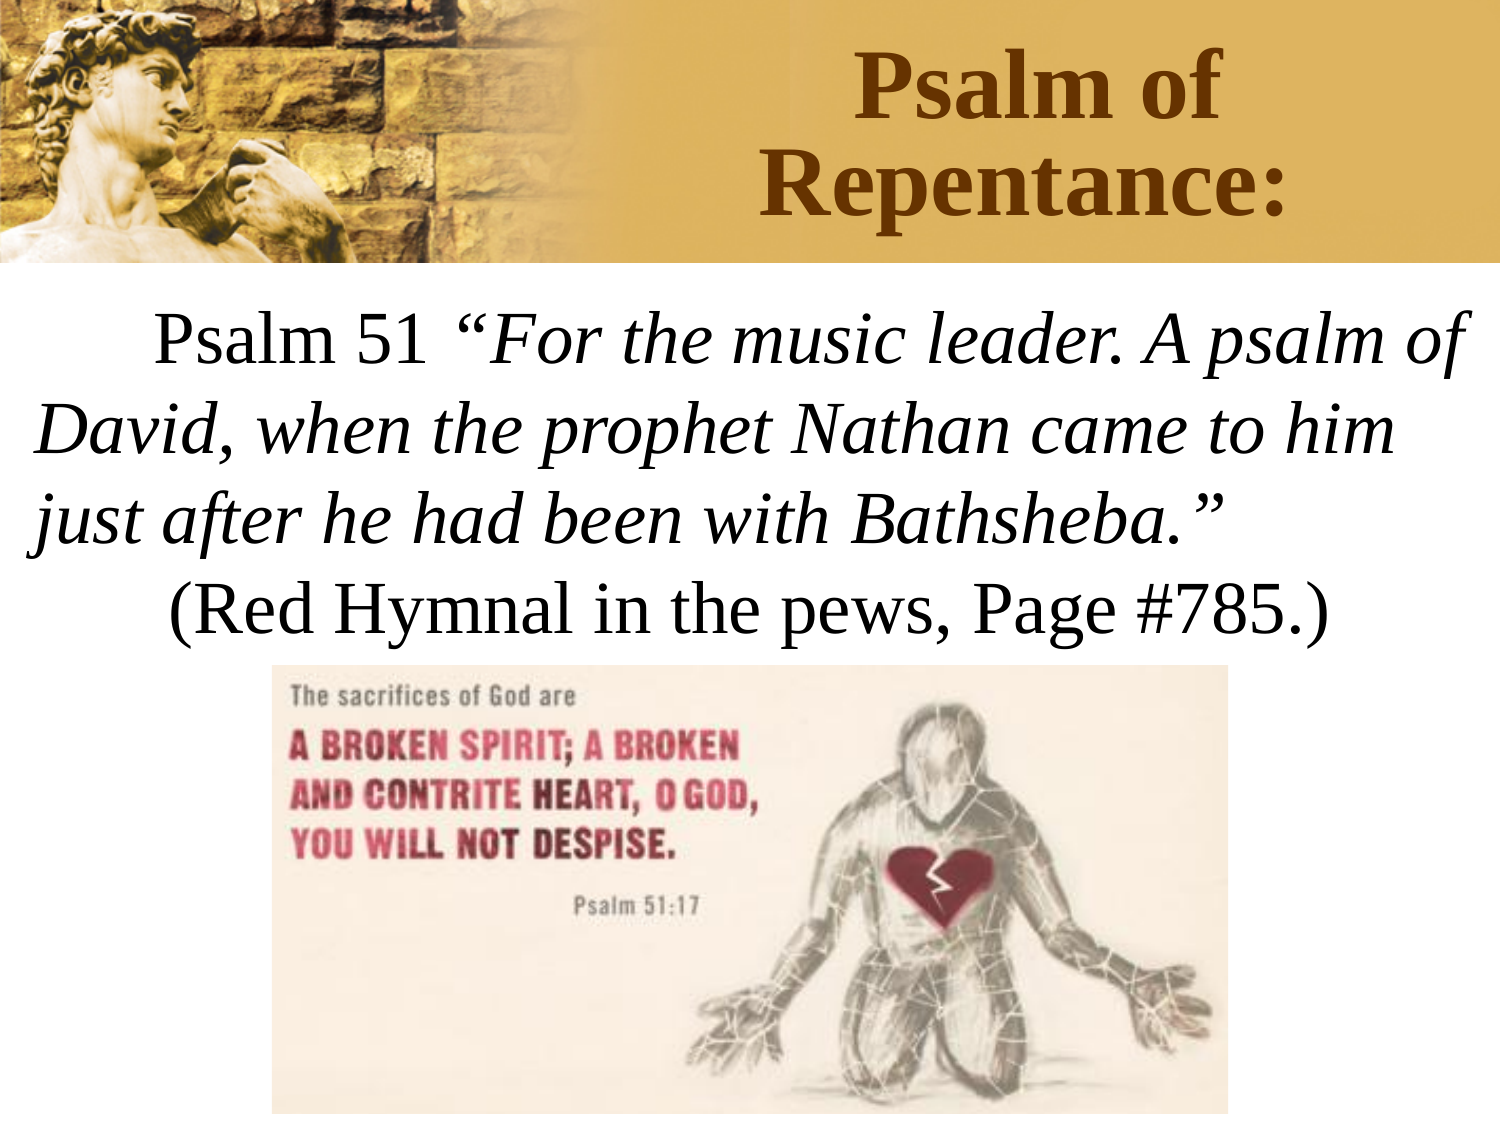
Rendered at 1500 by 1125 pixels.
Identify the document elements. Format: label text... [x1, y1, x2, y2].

picture [271, 665, 1229, 1114]
text_box Psalm 51 “For the music leader. A psalm of David, when the prophet Nathan came to him just after he had been with Bathsheba.” (Red Hymnal in the pews, Page #785.) [19, 280, 1481, 656]
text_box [0, 0, 1500, 263]
